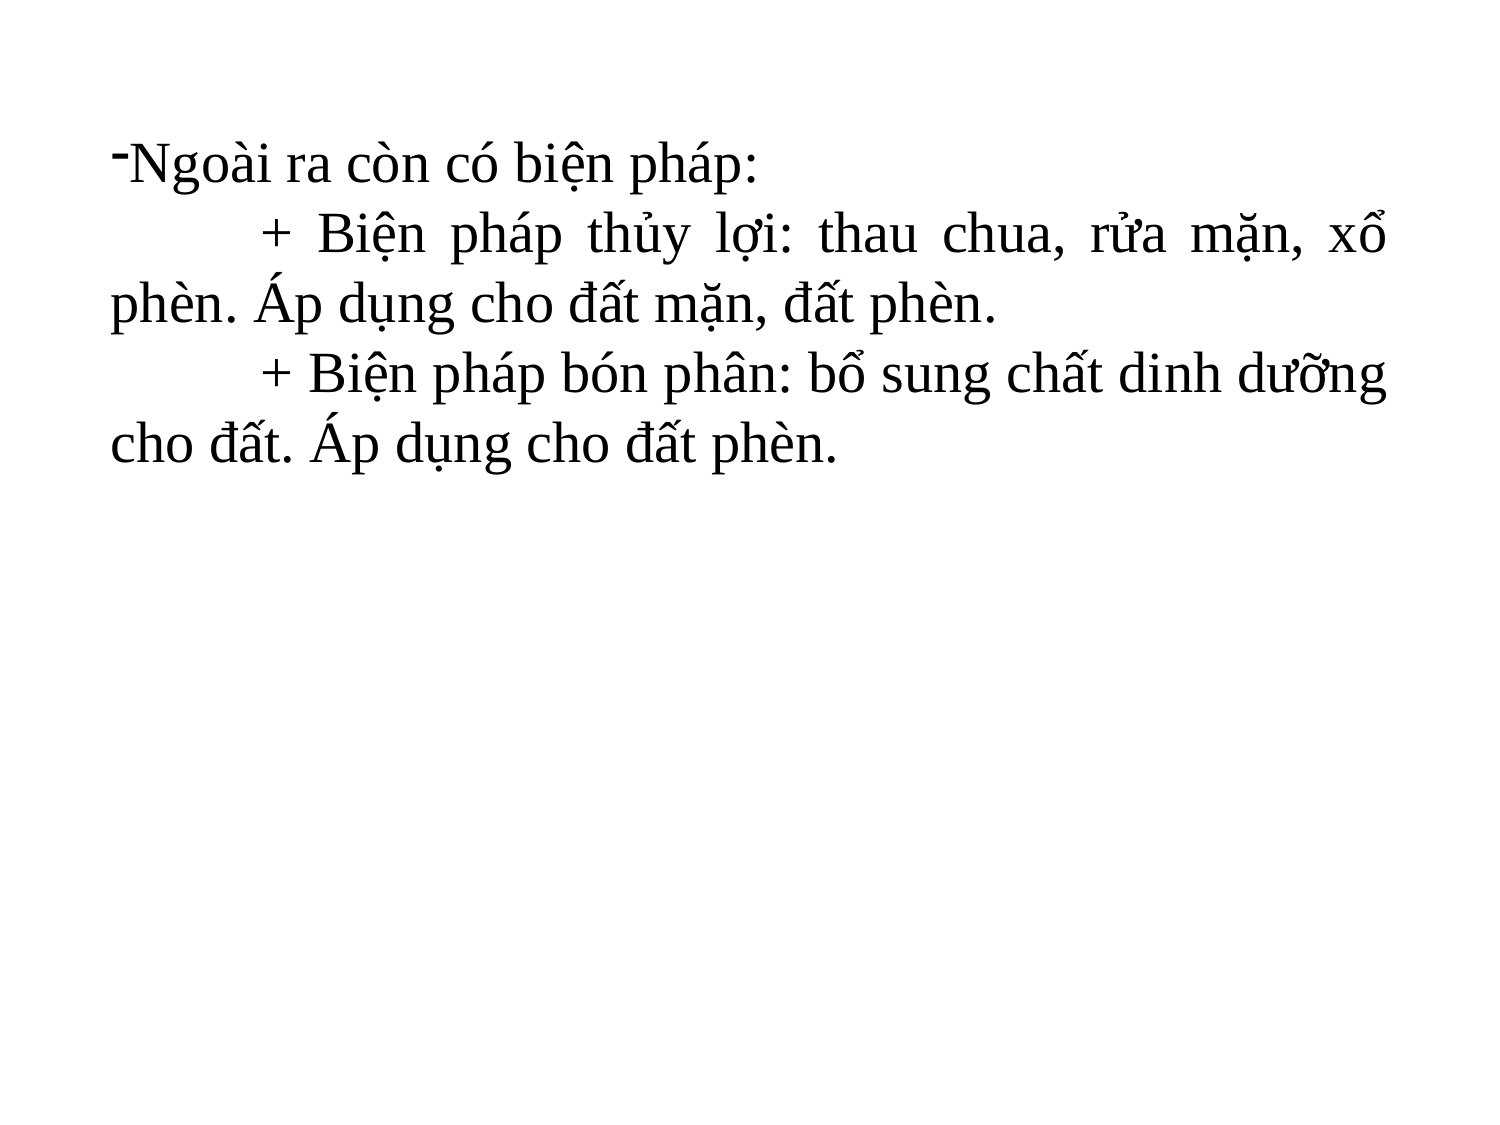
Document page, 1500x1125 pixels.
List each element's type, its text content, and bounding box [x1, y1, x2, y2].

text_box Ngoài ra còn có biện pháp: + Biện pháp thủy lợi: thau chua, rửa mặn, xổ phèn. Áp dụng cho đất mặn, đất phèn. + Biện pháp bón phân: bổ sung chất dinh dưỡng cho đất. Áp dụng cho đất phèn. [95, 116, 1403, 552]
